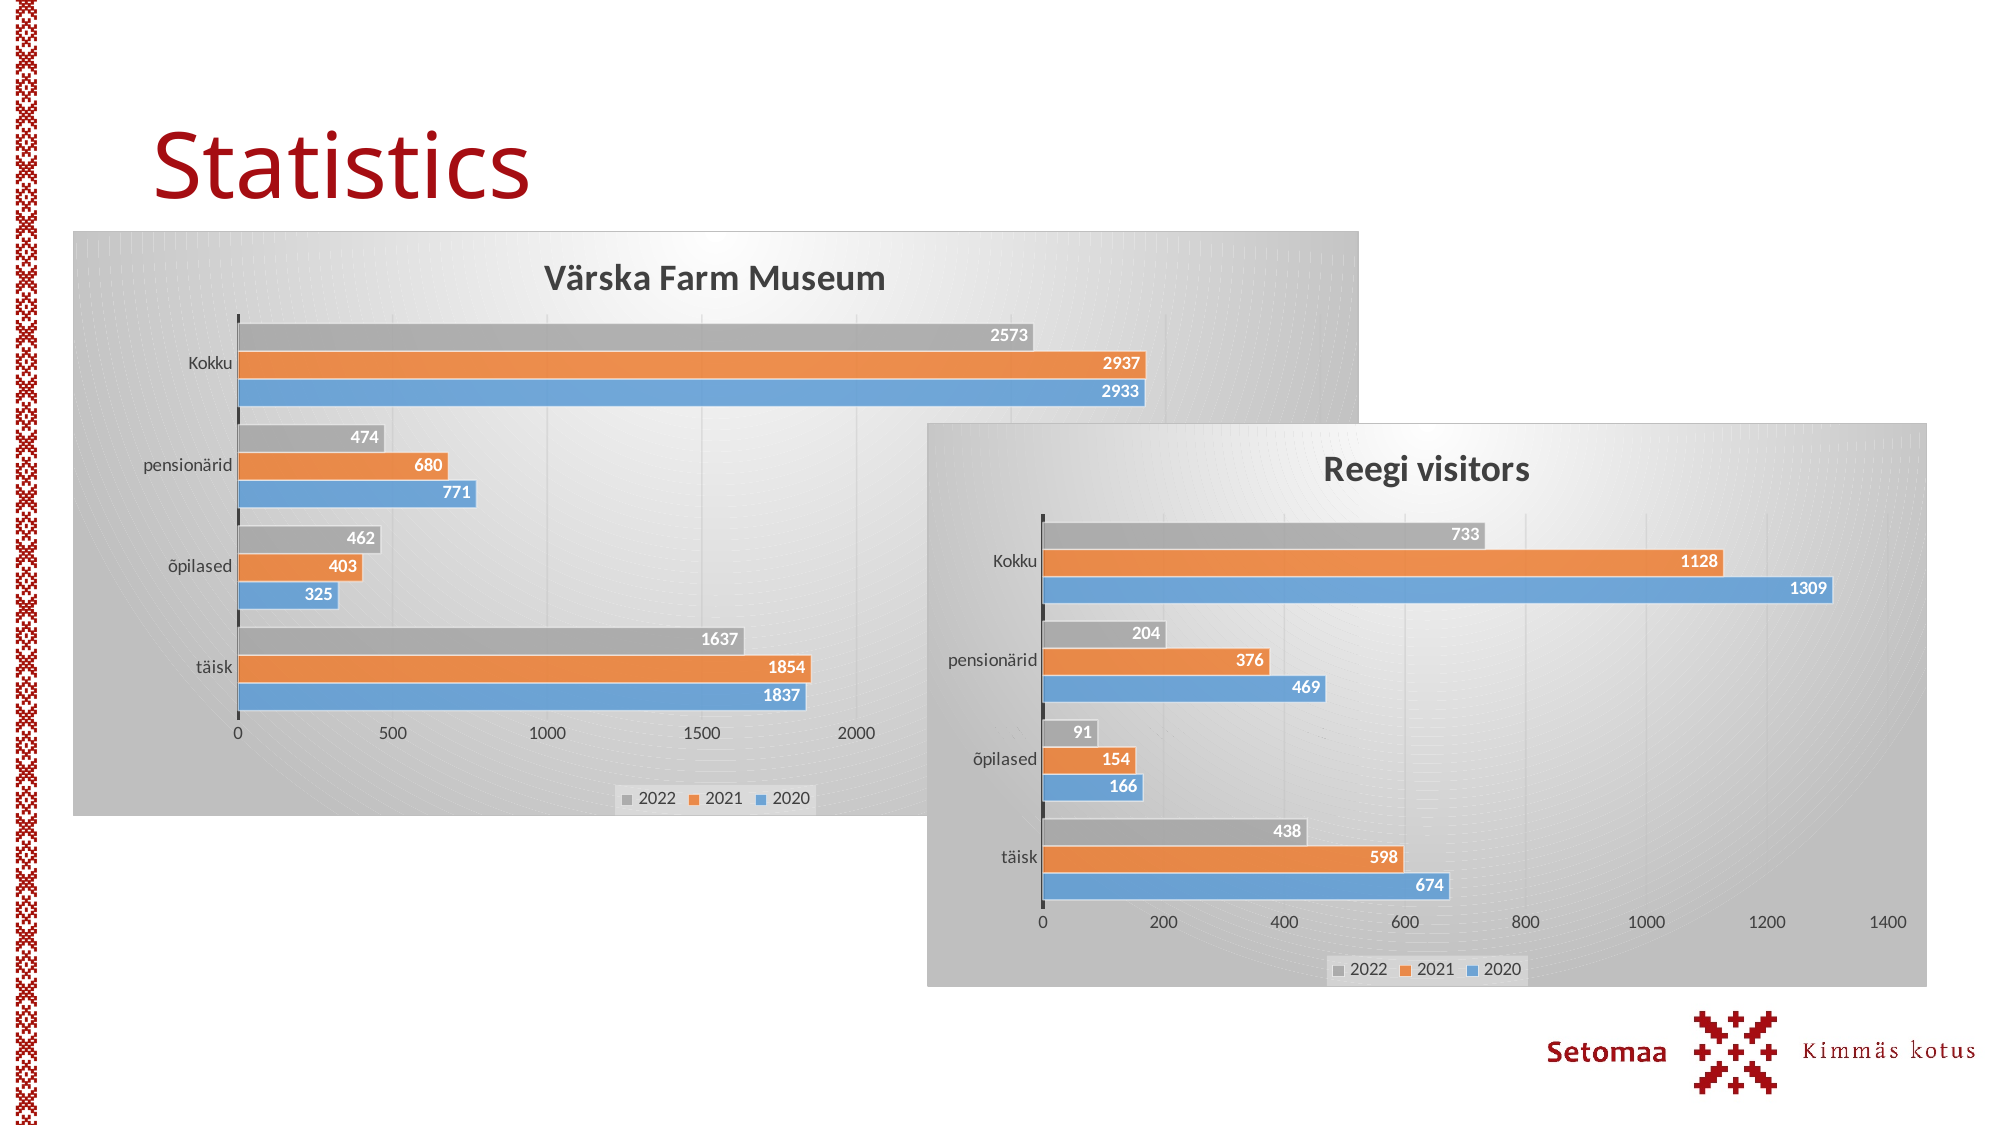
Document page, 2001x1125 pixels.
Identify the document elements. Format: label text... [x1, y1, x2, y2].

picture [1536, 992, 1987, 1108]
chart [72, 230, 1928, 987]
picture [0, 0, 76, 1125]
title Statistics [137, 59, 1863, 278]
